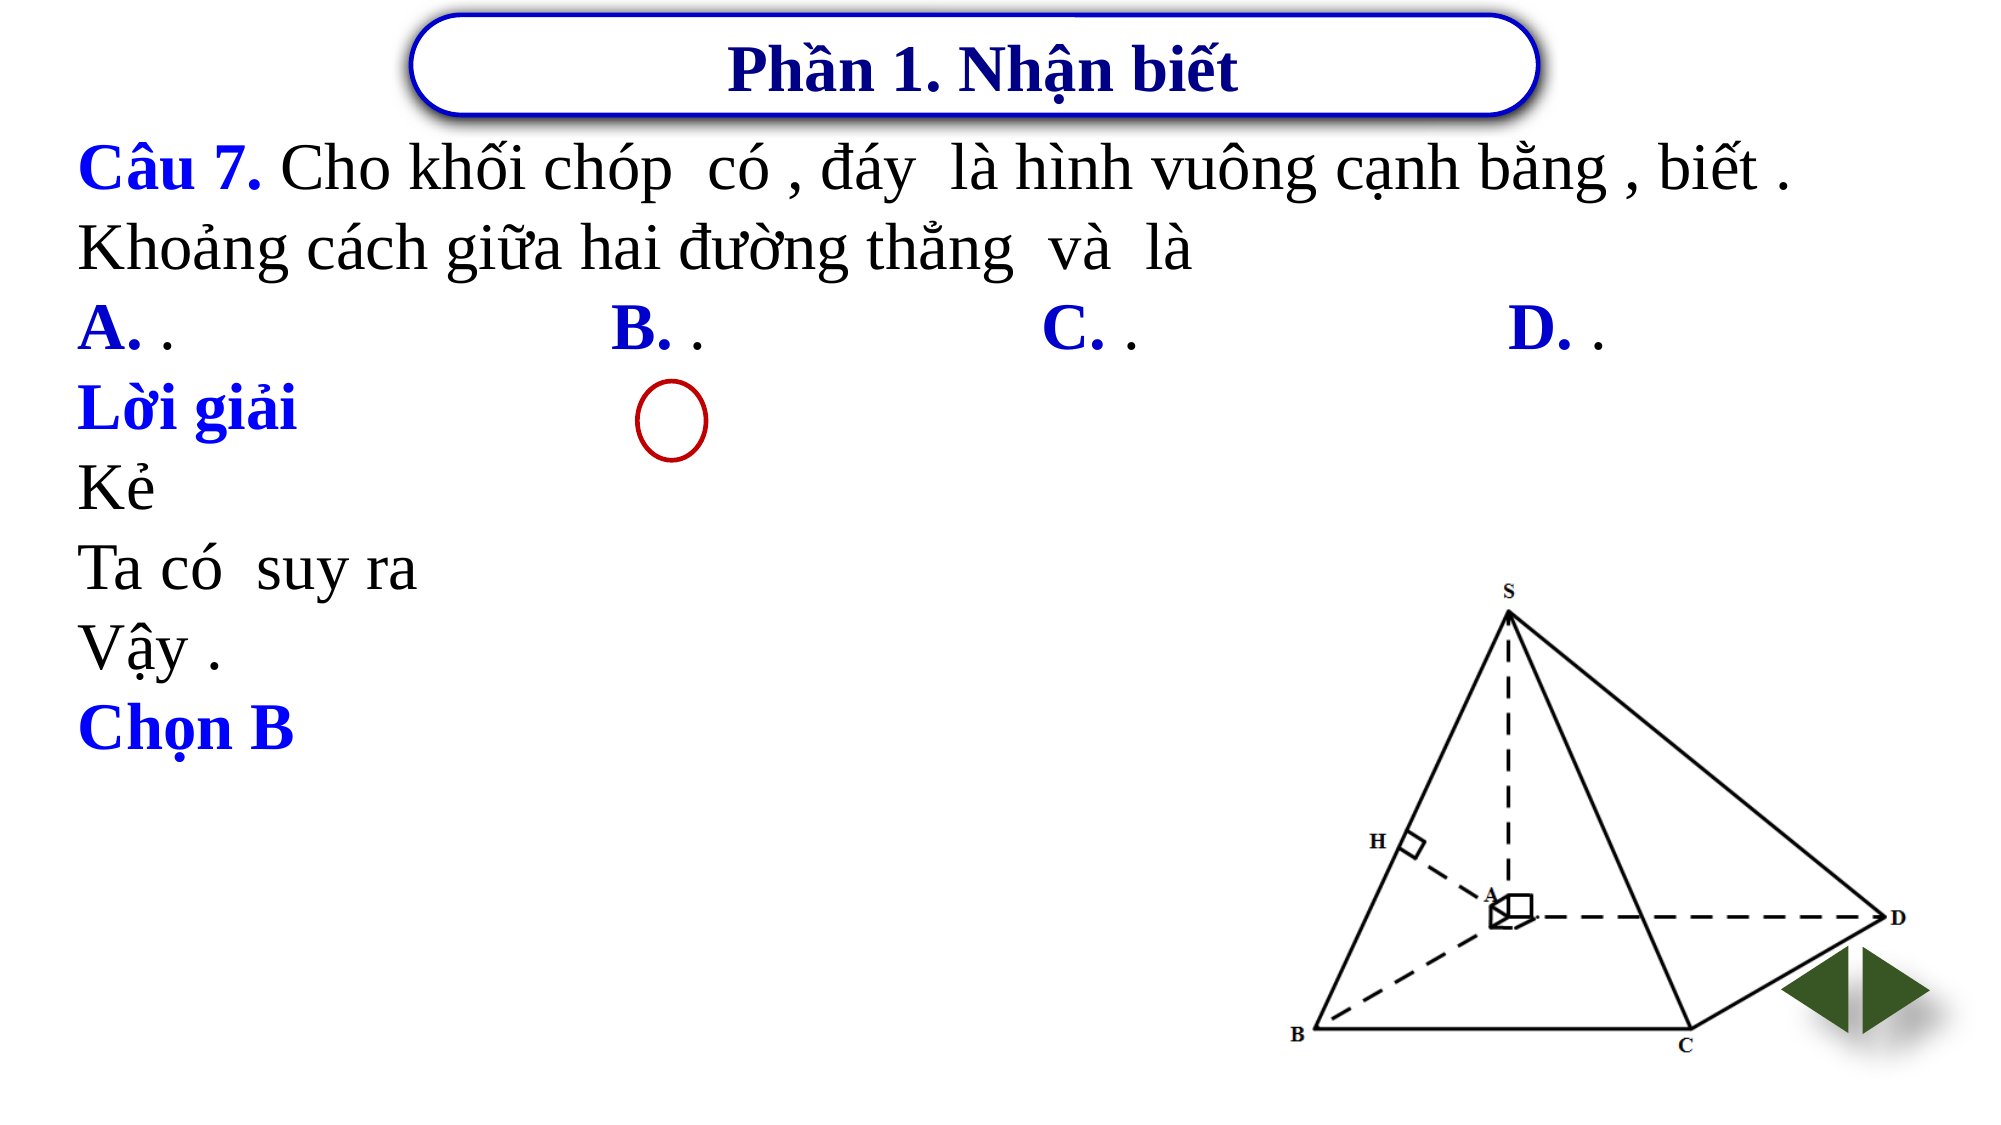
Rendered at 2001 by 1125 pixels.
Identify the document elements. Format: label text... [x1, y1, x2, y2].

text_box Phần 1. Nhận biết [410, 14, 1539, 115]
text_box [1921, 983, 1932, 998]
picture [1254, 574, 1921, 1084]
text_box [636, 380, 708, 462]
